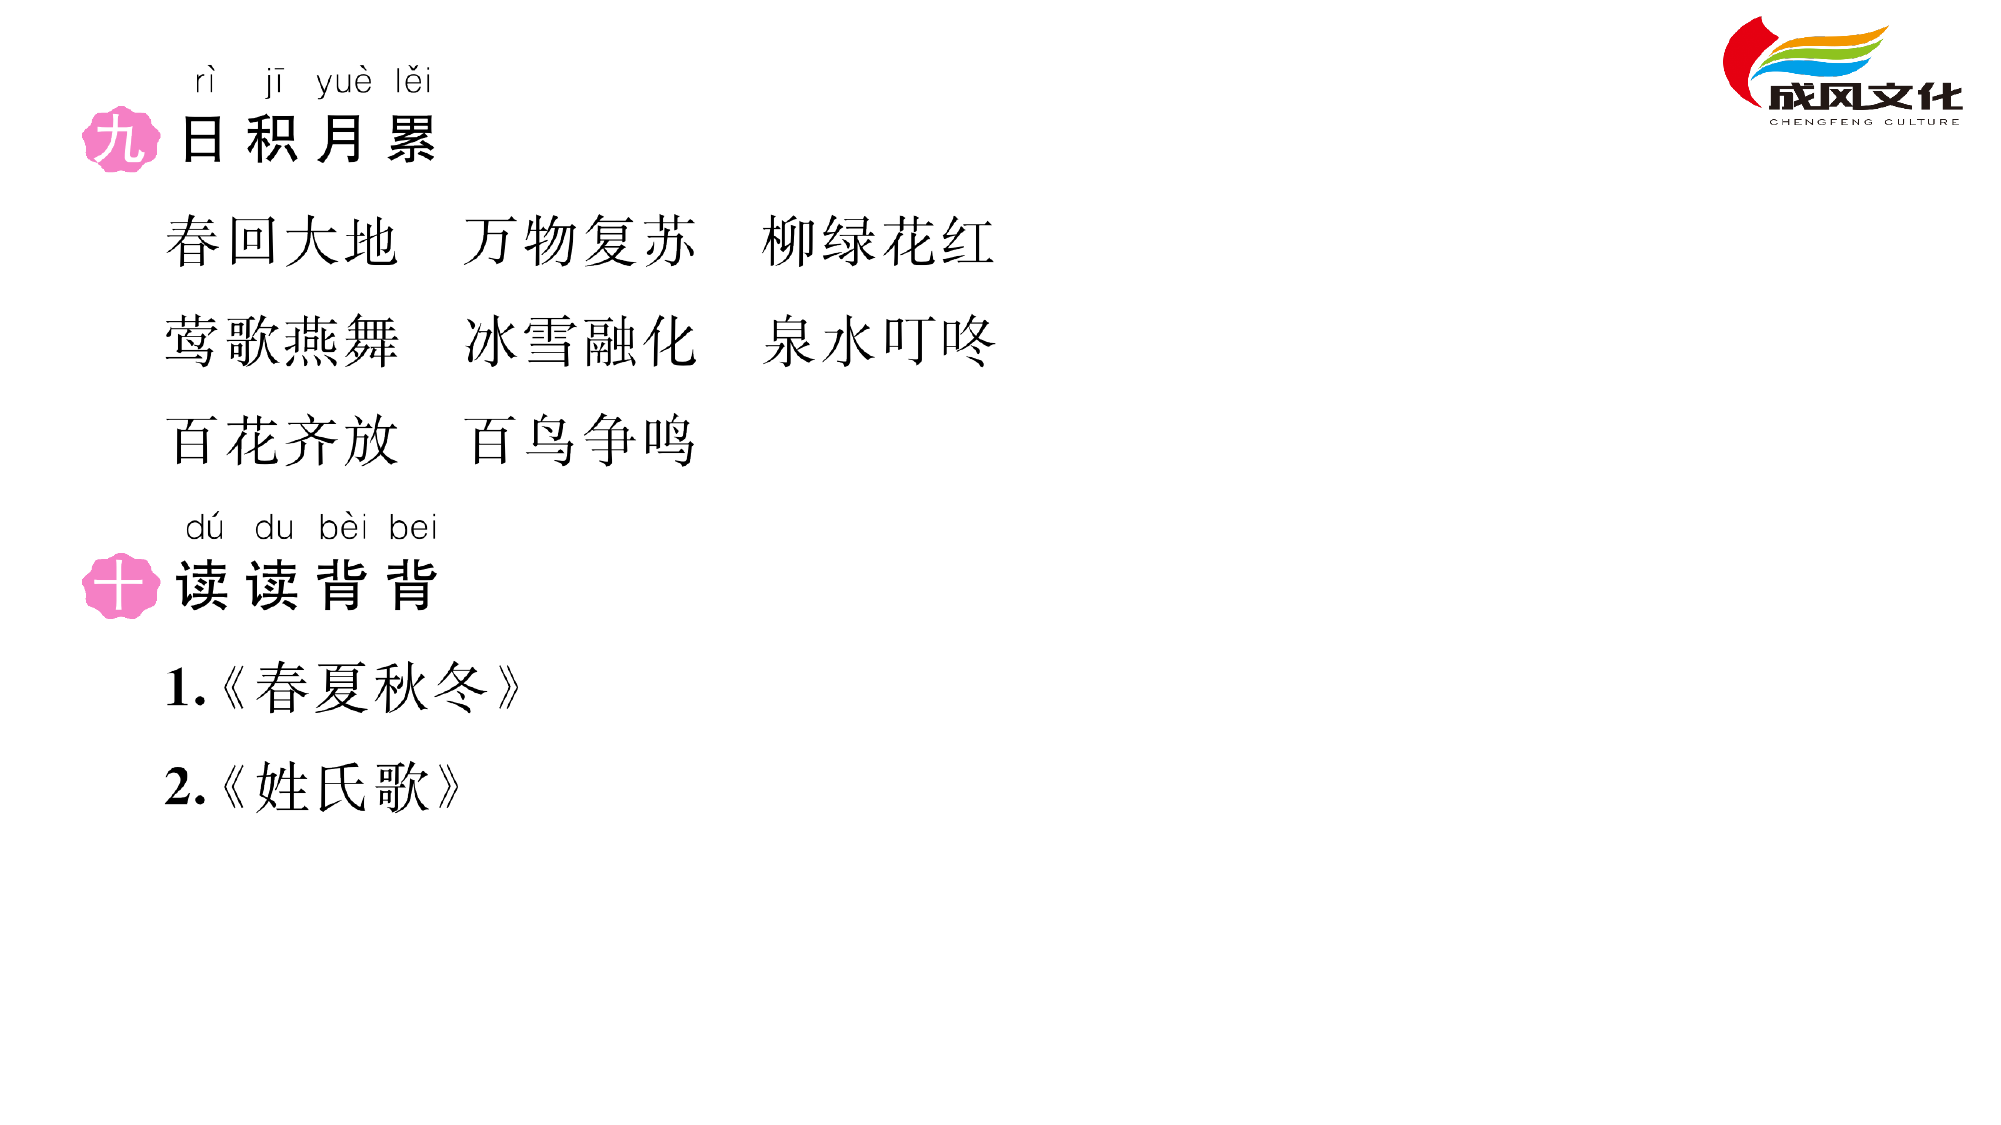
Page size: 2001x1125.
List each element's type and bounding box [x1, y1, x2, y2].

picture [78, 42, 1320, 824]
picture [1708, 0, 1986, 136]
